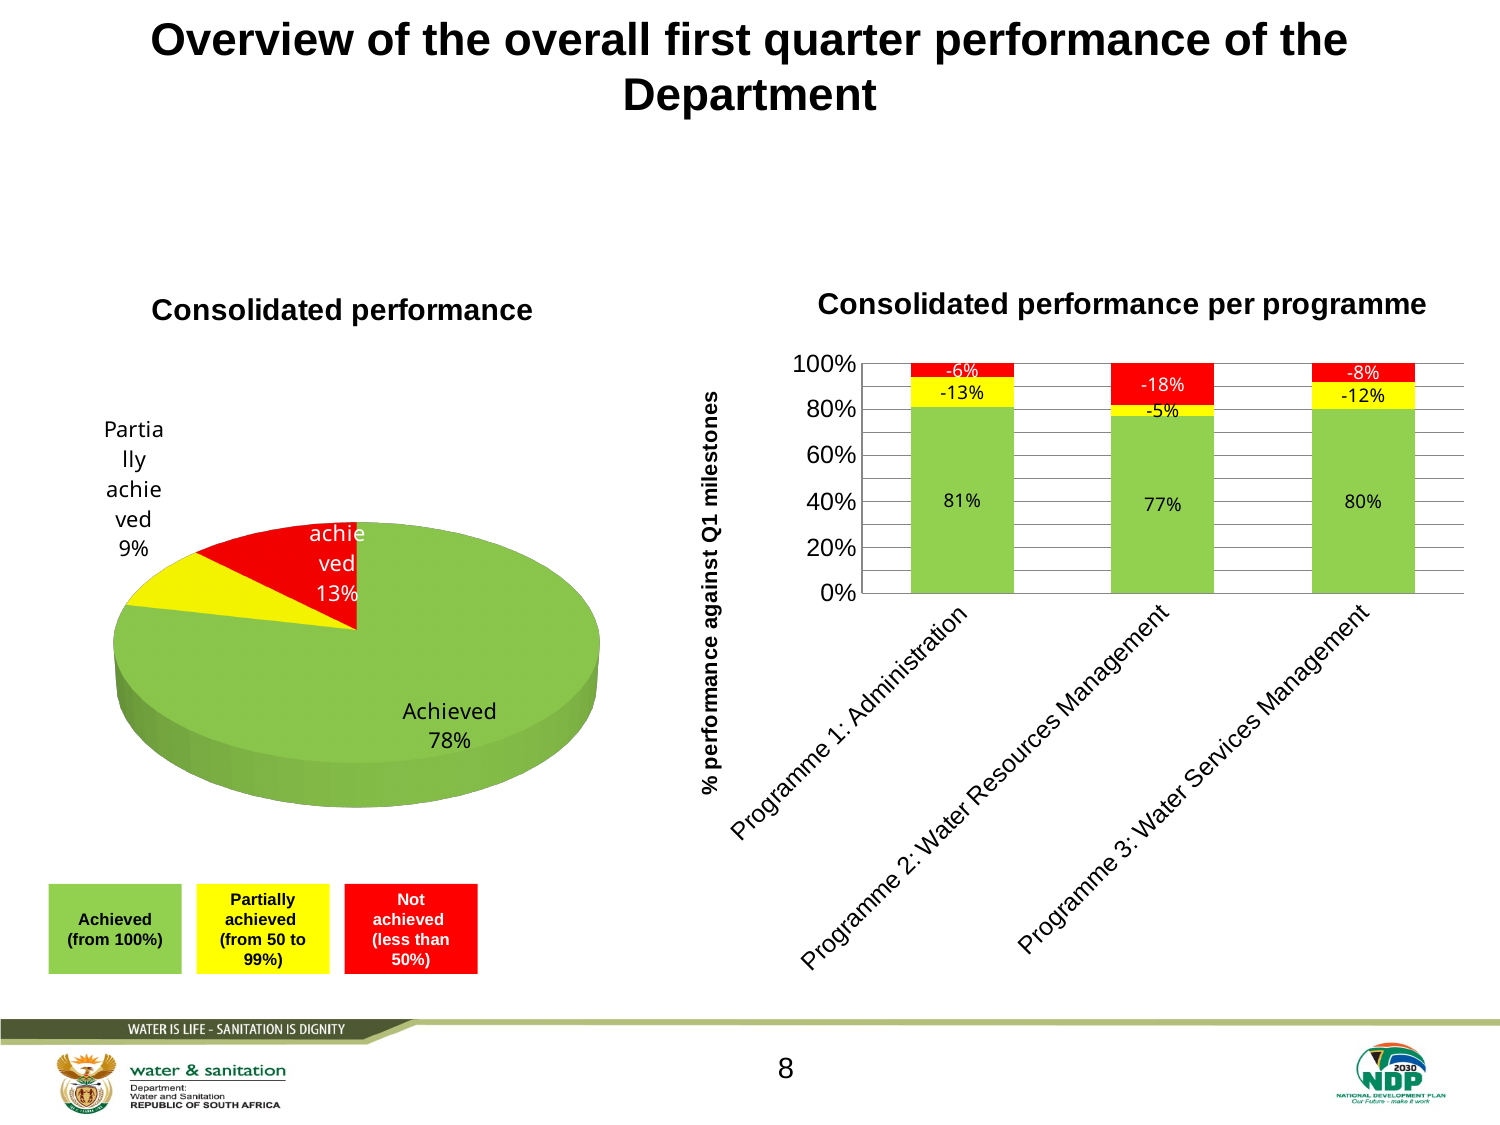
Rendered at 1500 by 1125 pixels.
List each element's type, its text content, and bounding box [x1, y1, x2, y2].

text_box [48, 883, 478, 975]
chart [15, 261, 1481, 991]
picture [0, 1012, 1500, 1125]
title Overview of the overall first quarter performance of the Department [75, 2, 1425, 190]
slide_number 8 [611, 1042, 962, 1102]
